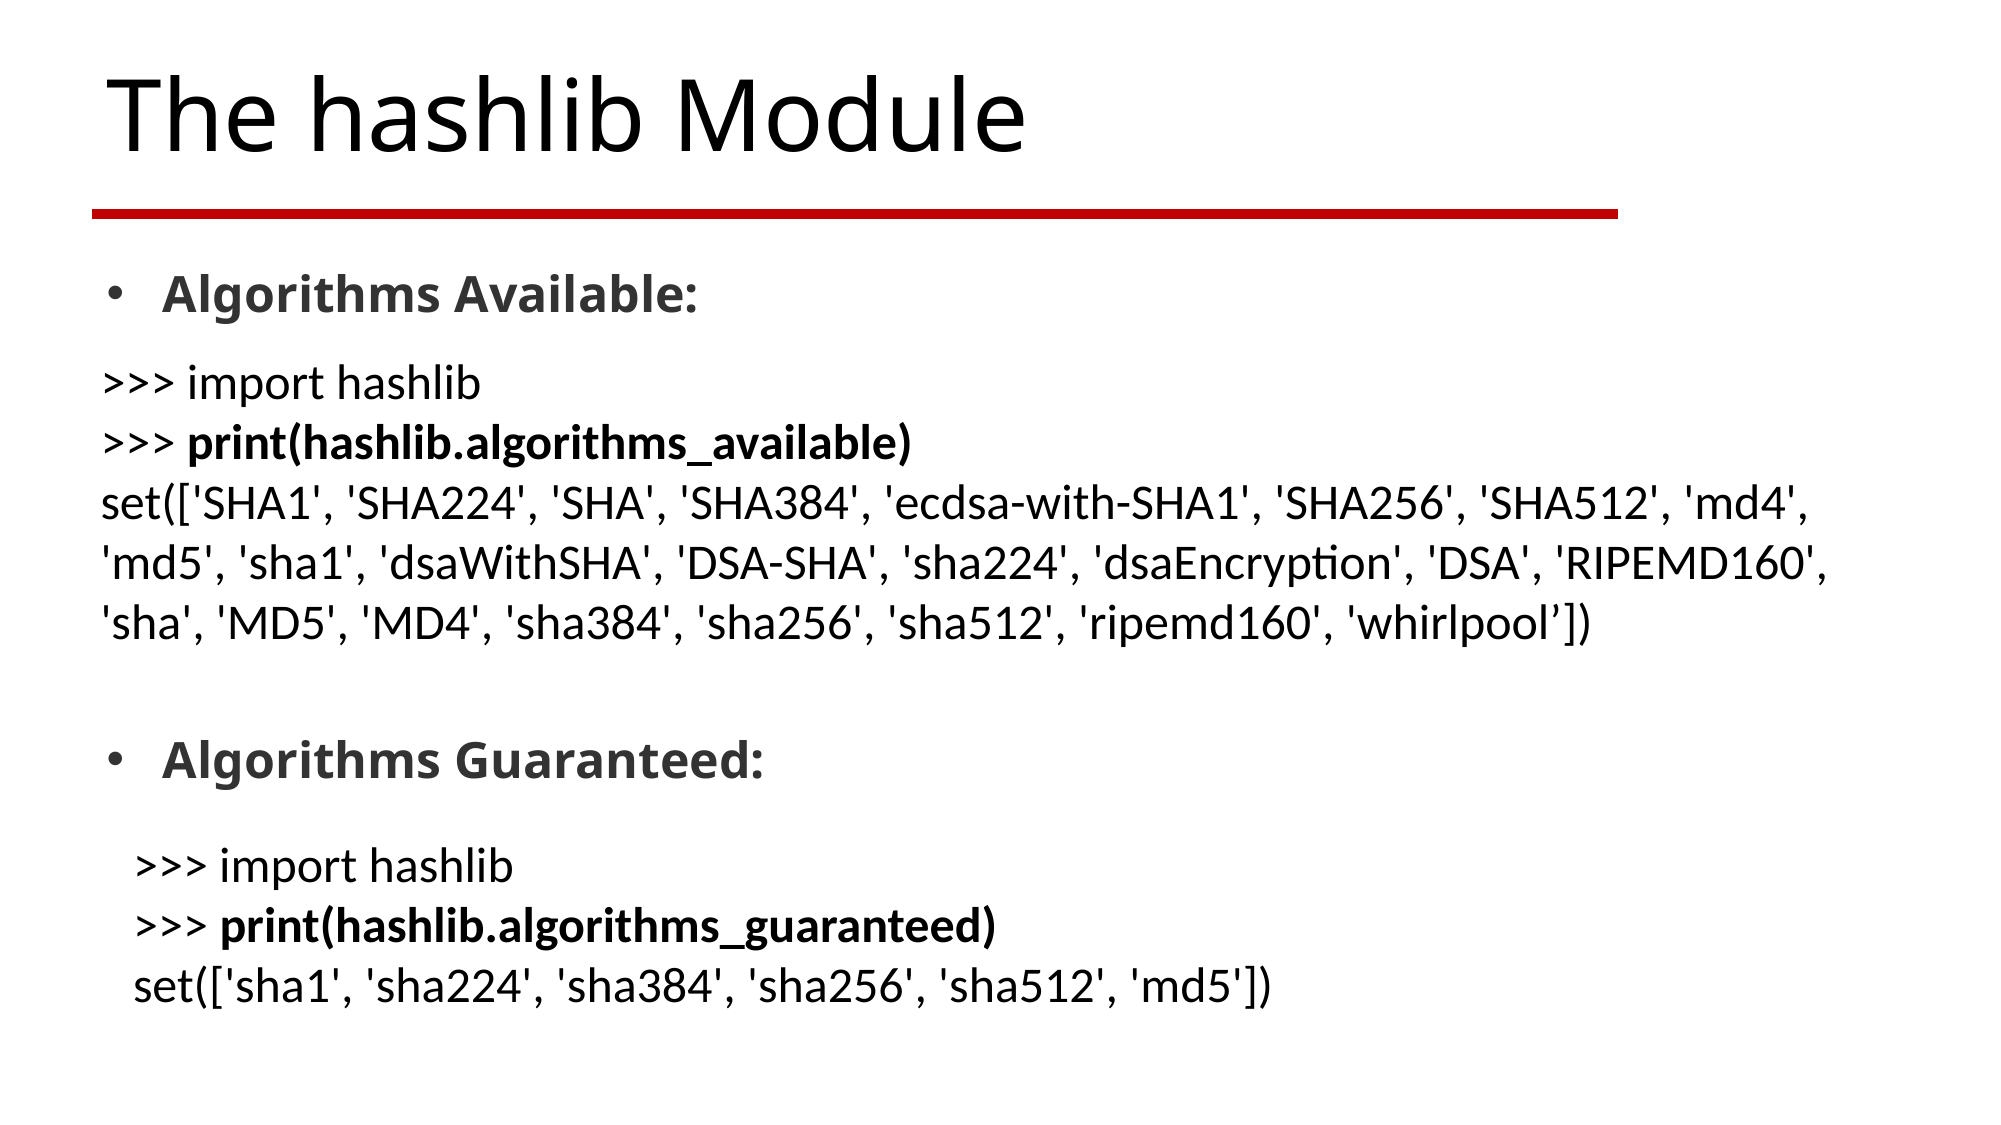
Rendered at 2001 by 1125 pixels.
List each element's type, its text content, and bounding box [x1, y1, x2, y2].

text_box Algorithms Available: [91, 254, 1092, 330]
text_box The hashlib Module [91, 58, 1380, 213]
text_box >>> import hashlib >>> print(hashlib.algorithms_guaranteed) set(['sha1', 'sha224', 'sha384', 'sha256', 'sha512', 'md5']) [118, 825, 1776, 1020]
text_box The hashlib Module [91, 214, 1380, 289]
text_box Algorithms Guaranteed: [91, 721, 1092, 797]
text_box >>> import hashlib >>> print(hashlib.algorithms_available) set(['SHA1', 'SHA224', 'SHA', 'SHA384', 'ecdsa-with-SHA1', 'SHA256', 'SHA512', 'md4', 'md5', 'sha1', 'dsaWithSHA', 'DSA-SHA', 'sha224', 'dsaEncryption', 'DSA', 'RIPEMD160', 'sha', 'MD5', 'MD4', 'sha384', 'sha256', 'sha512', 'ripemd160', 'whirlpool’]) [85, 342, 1908, 658]
